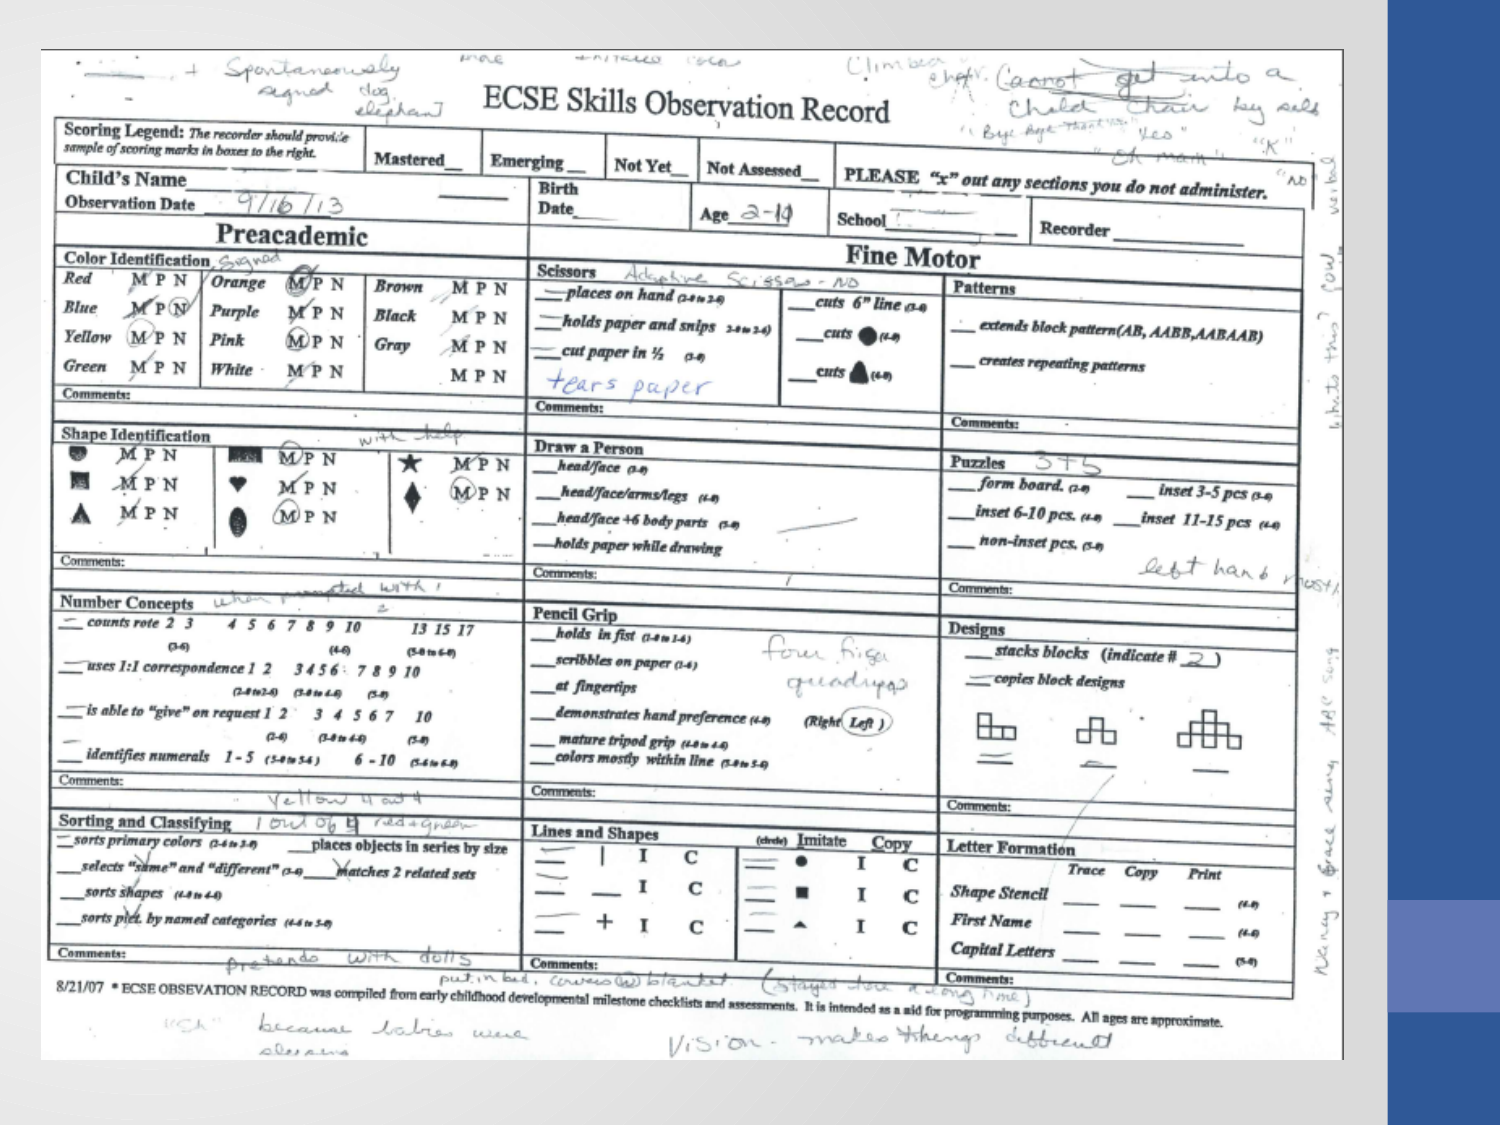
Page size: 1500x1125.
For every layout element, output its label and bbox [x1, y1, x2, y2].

picture [40, 49, 1345, 1060]
